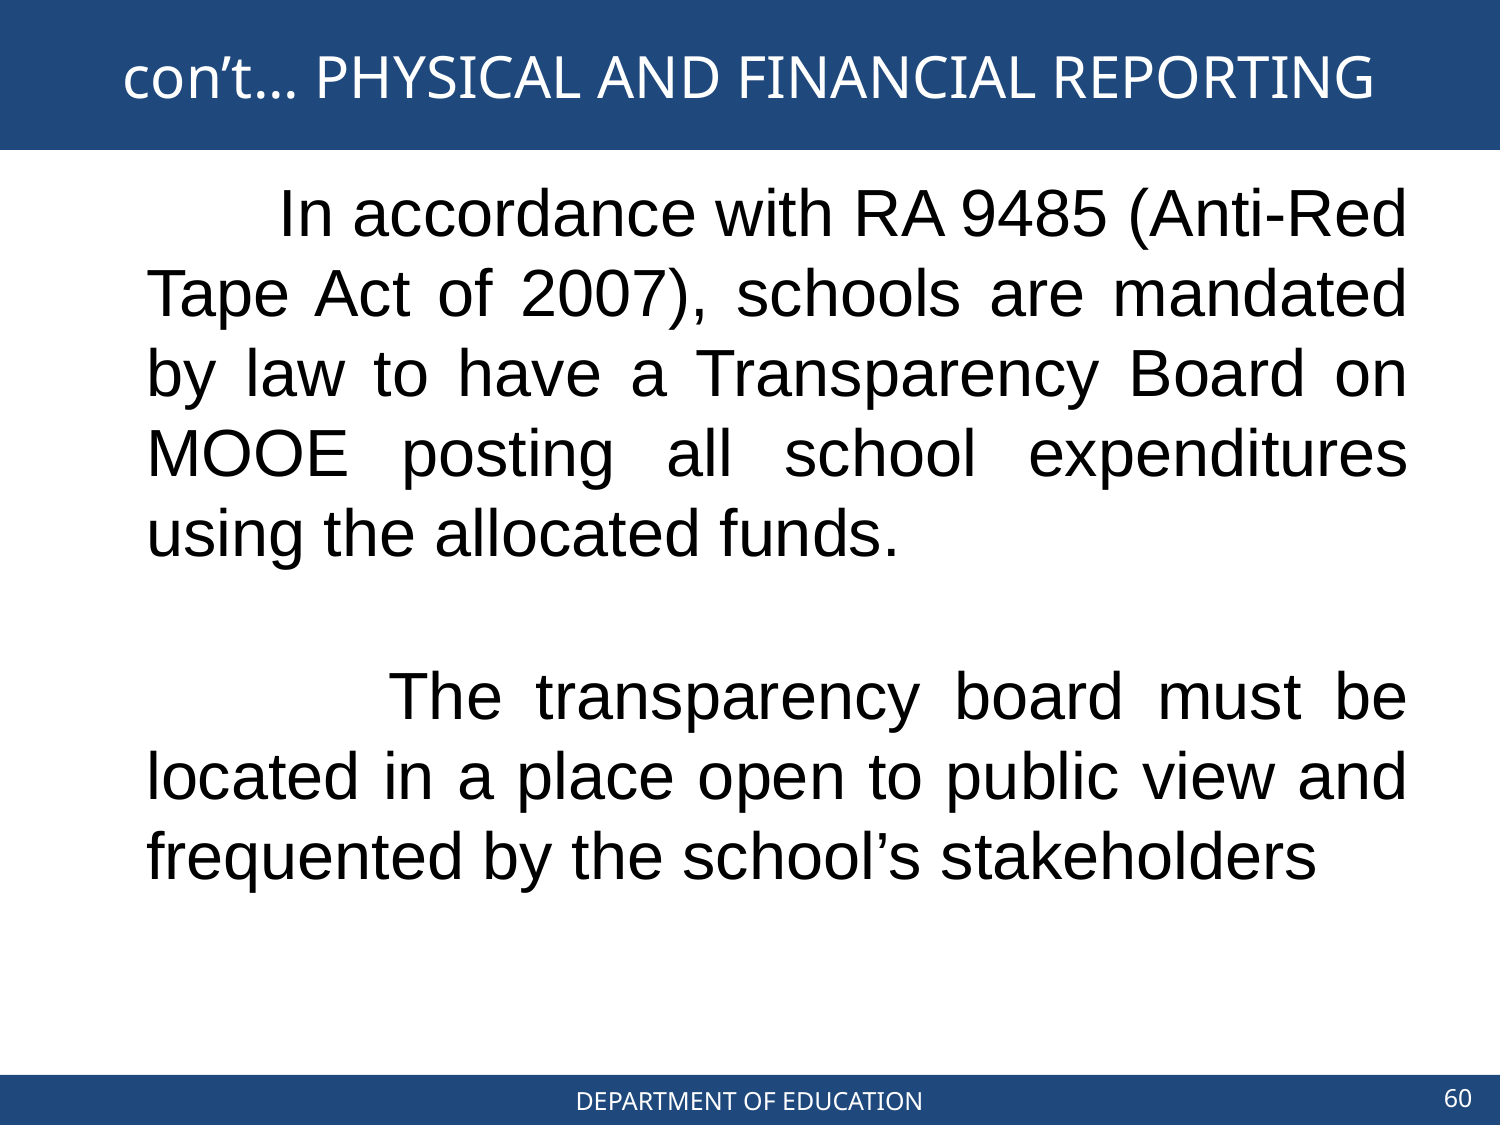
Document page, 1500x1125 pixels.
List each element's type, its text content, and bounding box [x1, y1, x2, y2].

title con’t... PHYSICAL AND FINANCIAL REPORTING [0, 0, 1500, 150]
slide_number 60 [1137, 1074, 1488, 1125]
list In accordance with RA 9485 (Anti-Red Tape Act of 2007), schools are mandated by law to have a Transparency Board on MOOE posting all school expenditures using the allocated funds. The transparency board must be located in a place open to public view and frequented by the school’s stakeholders [75, 162, 1425, 955]
